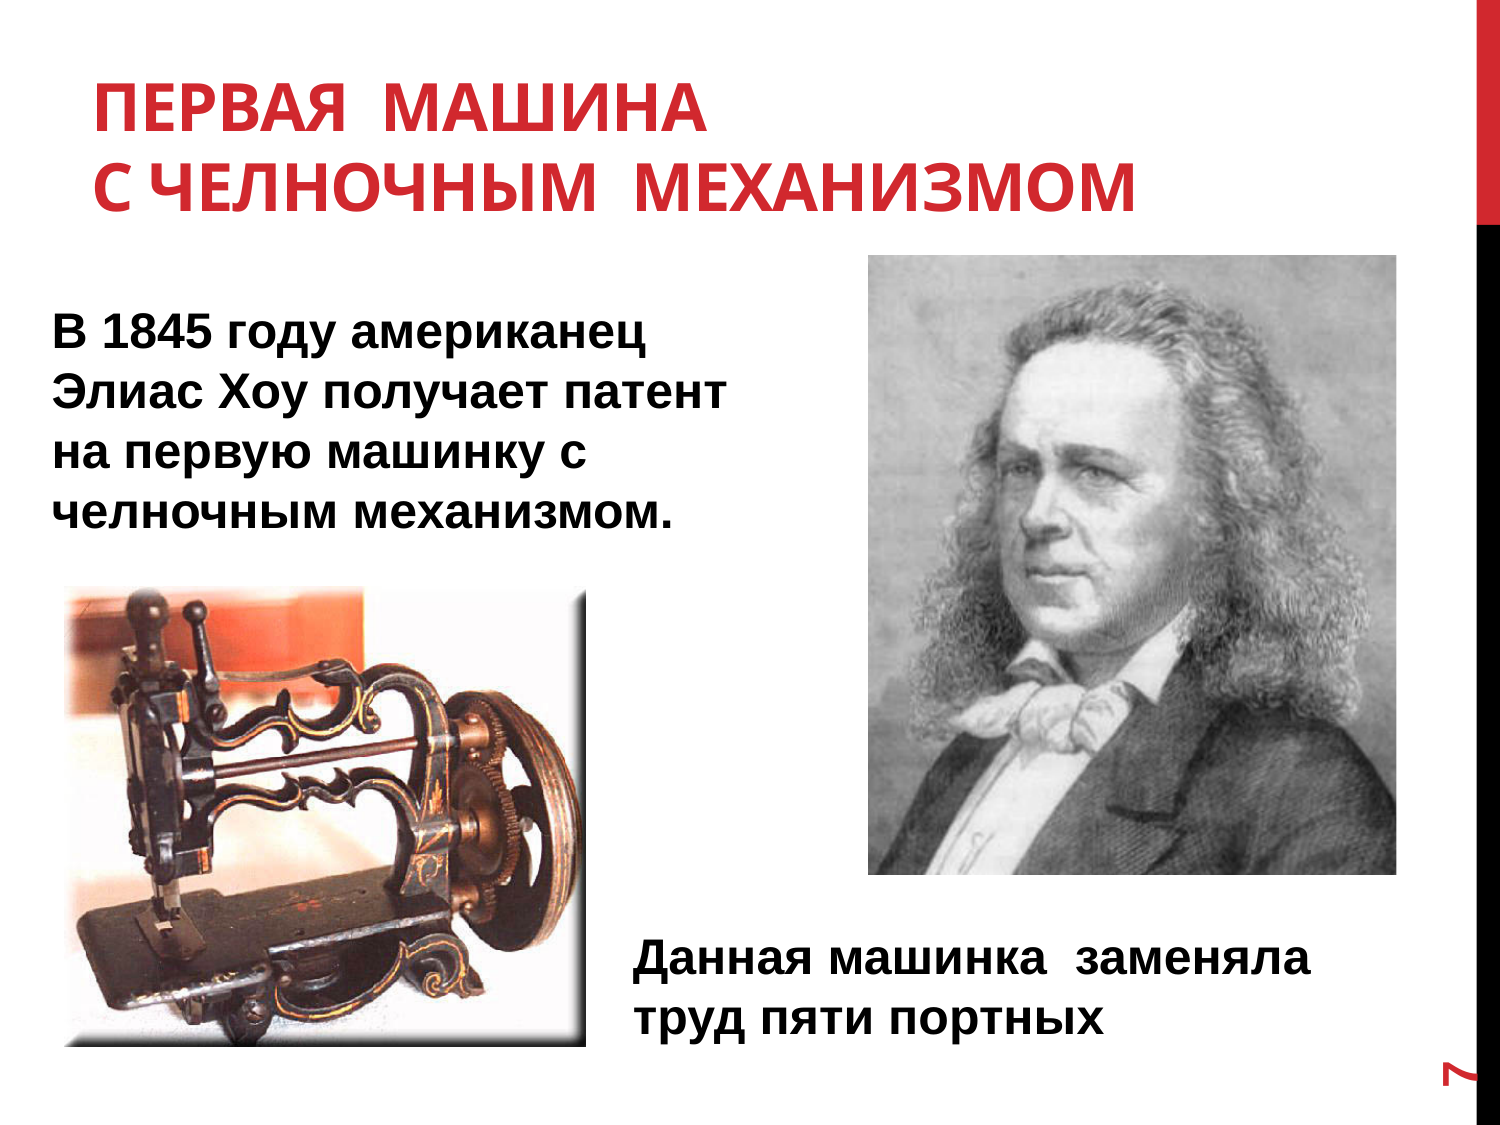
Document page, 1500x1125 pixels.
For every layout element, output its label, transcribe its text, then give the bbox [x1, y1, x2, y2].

list В 1845 году американец Элиас Хоу получает патент на первую машинку с челночным механизмом. [36, 290, 762, 657]
picture [867, 254, 1397, 876]
text_box Данная машинка заменяла труд пяти портных [618, 916, 1369, 1052]
title Первая машина с челночным механизмом [76, 31, 1427, 232]
slide_number 7 [1427, 887, 1488, 1104]
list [64, 585, 587, 1048]
